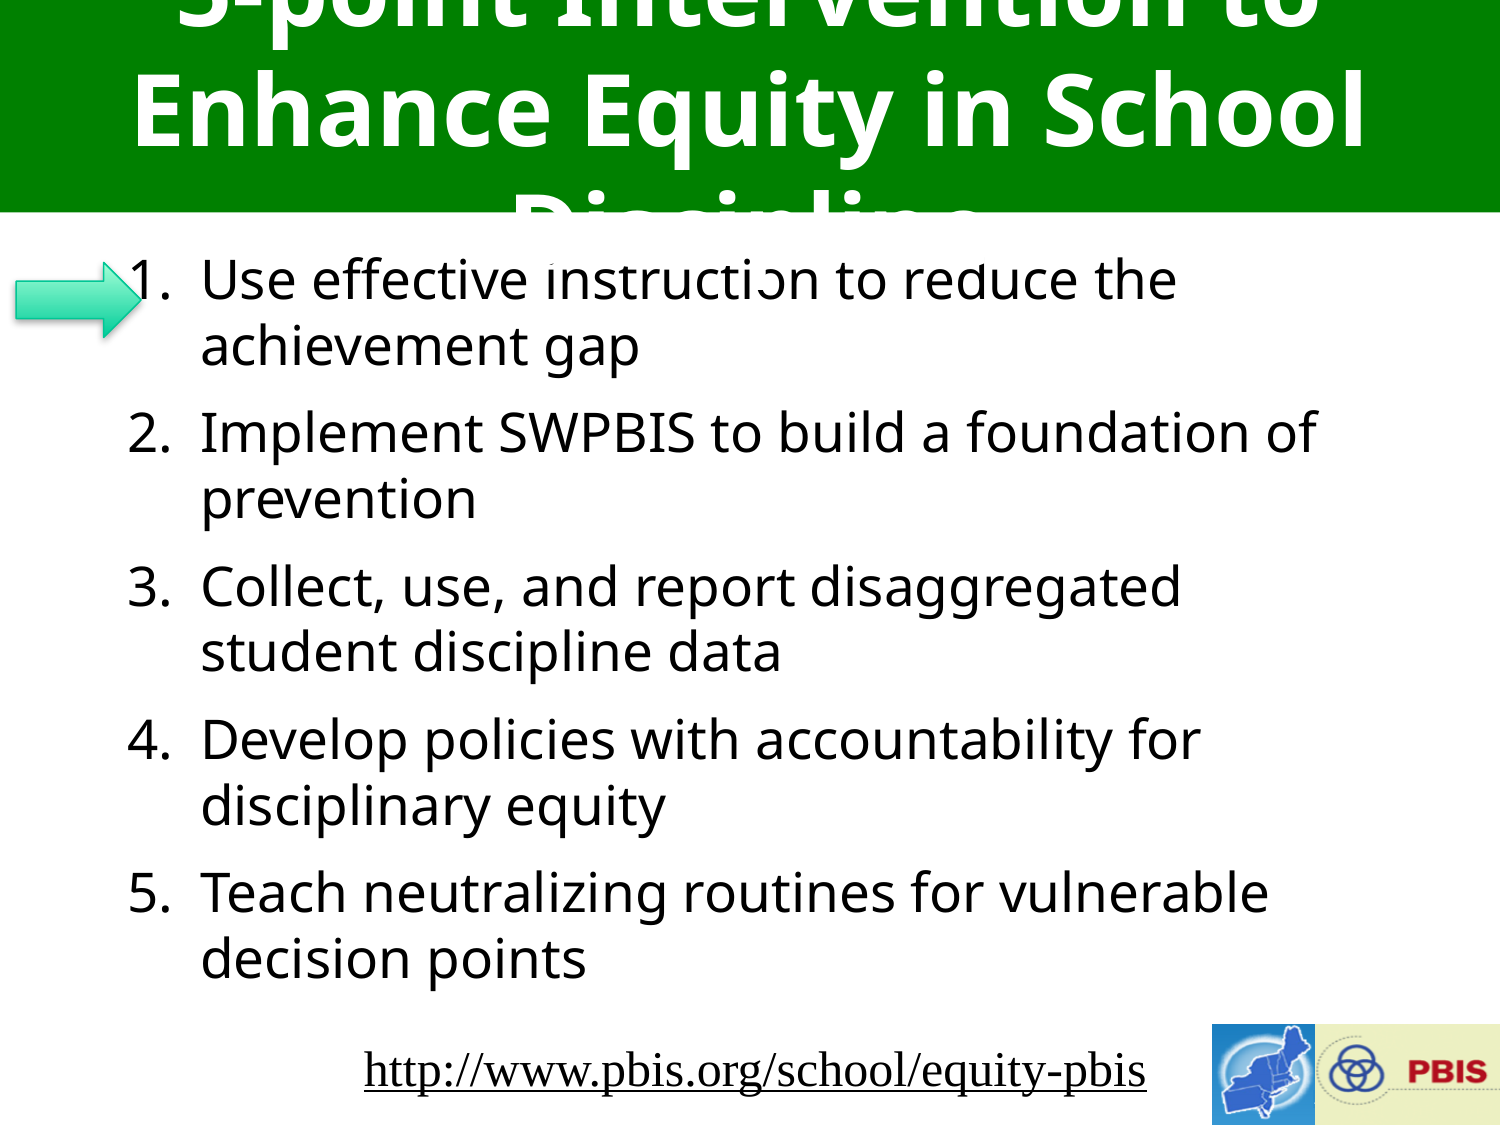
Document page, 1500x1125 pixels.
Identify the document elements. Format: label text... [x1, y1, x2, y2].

text_box http://www.pbis.org/school/equity-pbis [324, 999, 1211, 1125]
list Use effective instruction to reduce the achievement gap Implement SWPBIS to build a foundation of prevention Collect, use, and report disaggregated student discipline data Develop policies with accountability for disciplinary equity Teach neutralizing routines for vulnerable decision points [112, 237, 1388, 1001]
picture [1212, 1024, 1500, 1125]
title 5-point Intervention to Enhance Equity in School Discipline [0, 0, 1500, 213]
text_box [15, 261, 142, 339]
